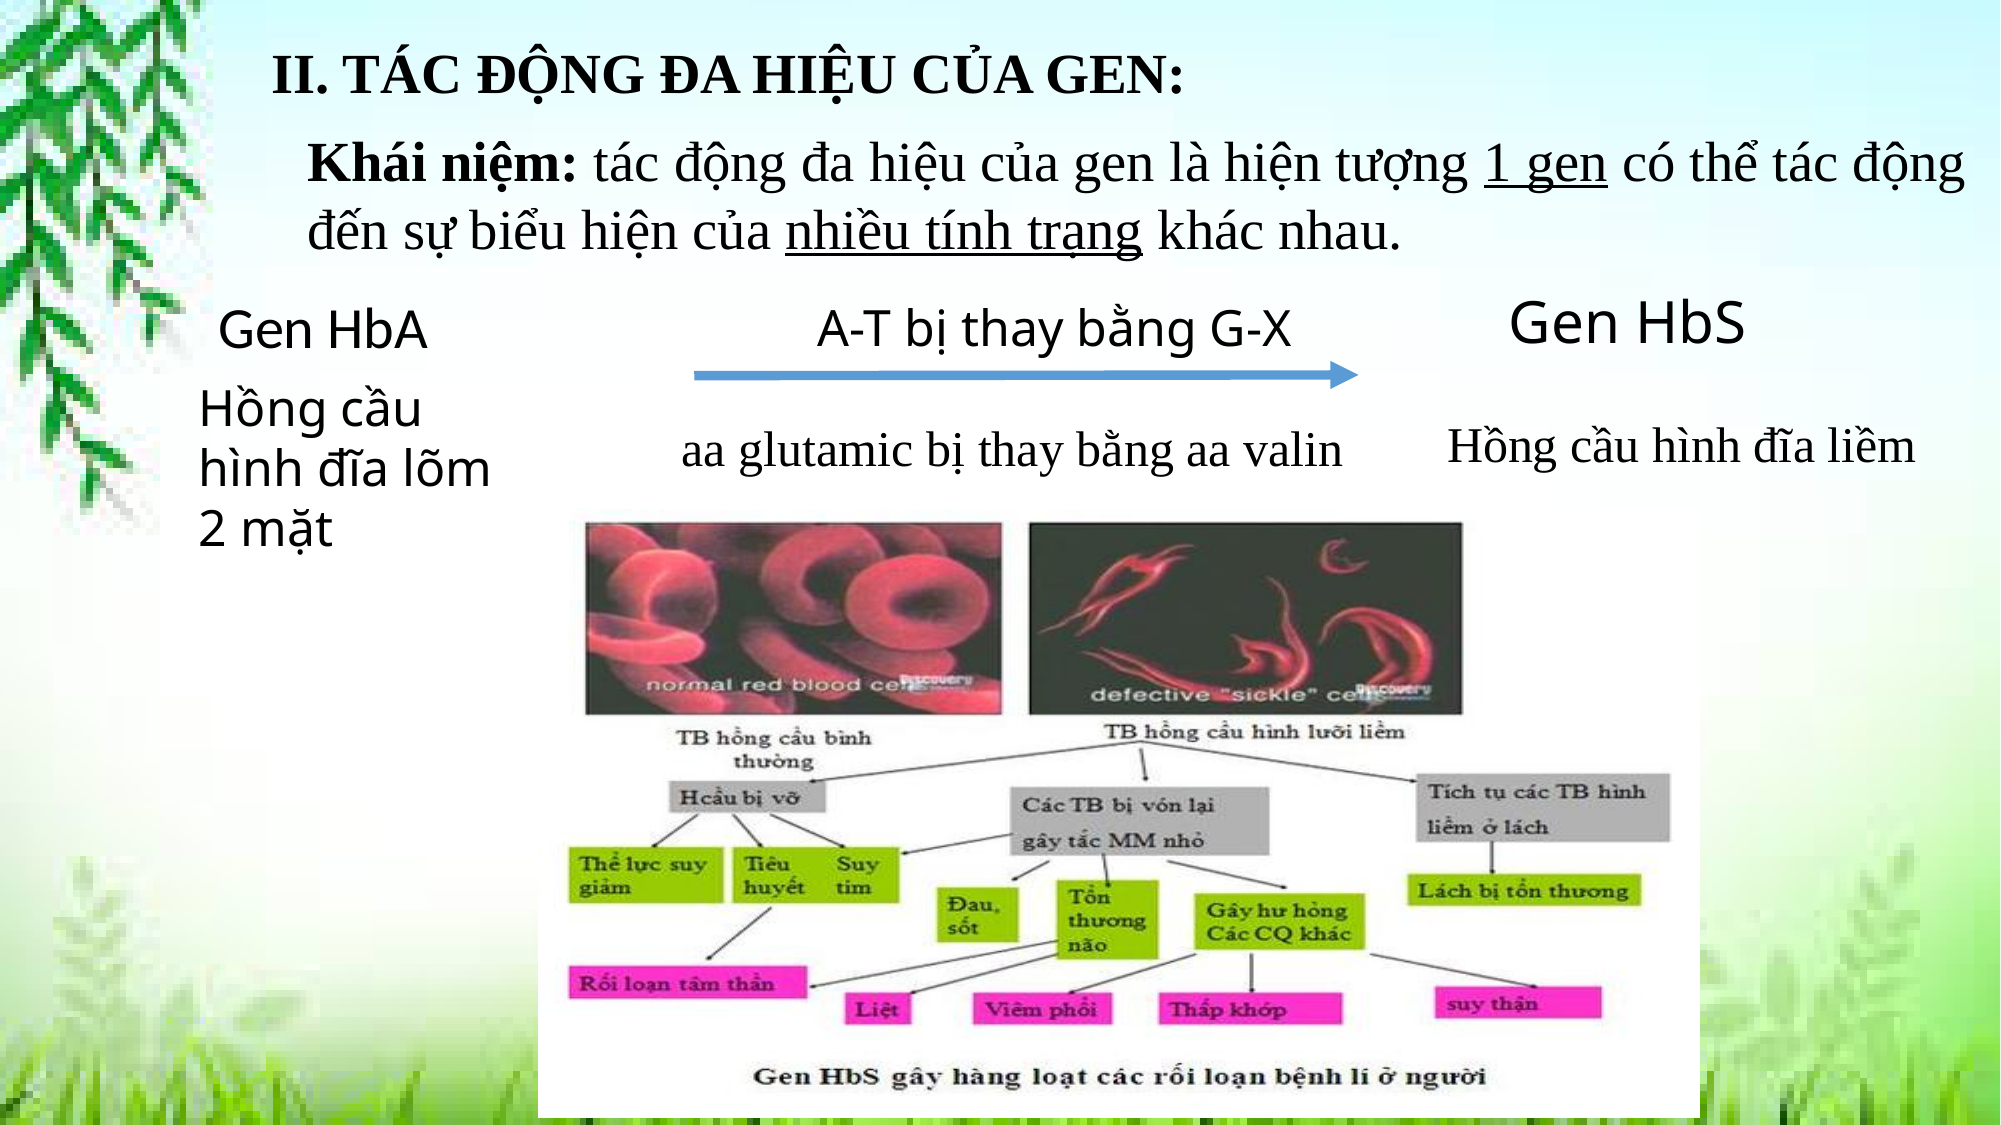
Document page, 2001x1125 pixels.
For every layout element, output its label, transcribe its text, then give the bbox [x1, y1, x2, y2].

picture [0, 0, 2001, 1125]
list II. TÁC ĐỘNG ĐA HIỆU CỦA GEN: Khái niệm: tác động đa hiệu của gen là hiện tượng 1 gen có thể tác động đến sự biểu hiện của nhiều tính trạng khác nhau. [256, 29, 1982, 271]
text_box Hồng cầu hình đĩa liềm [1432, 405, 1967, 480]
text_box aa glutamic bị thay bằng aa valin [667, 408, 1385, 484]
text_box Hồng cầu hình đĩa lõm 2 mặt [184, 368, 520, 564]
text_box Gen HbA [203, 283, 488, 368]
text_box A-T bị thay bằng G-X [803, 289, 1337, 364]
text_box Gen HbS [1494, 277, 1810, 363]
